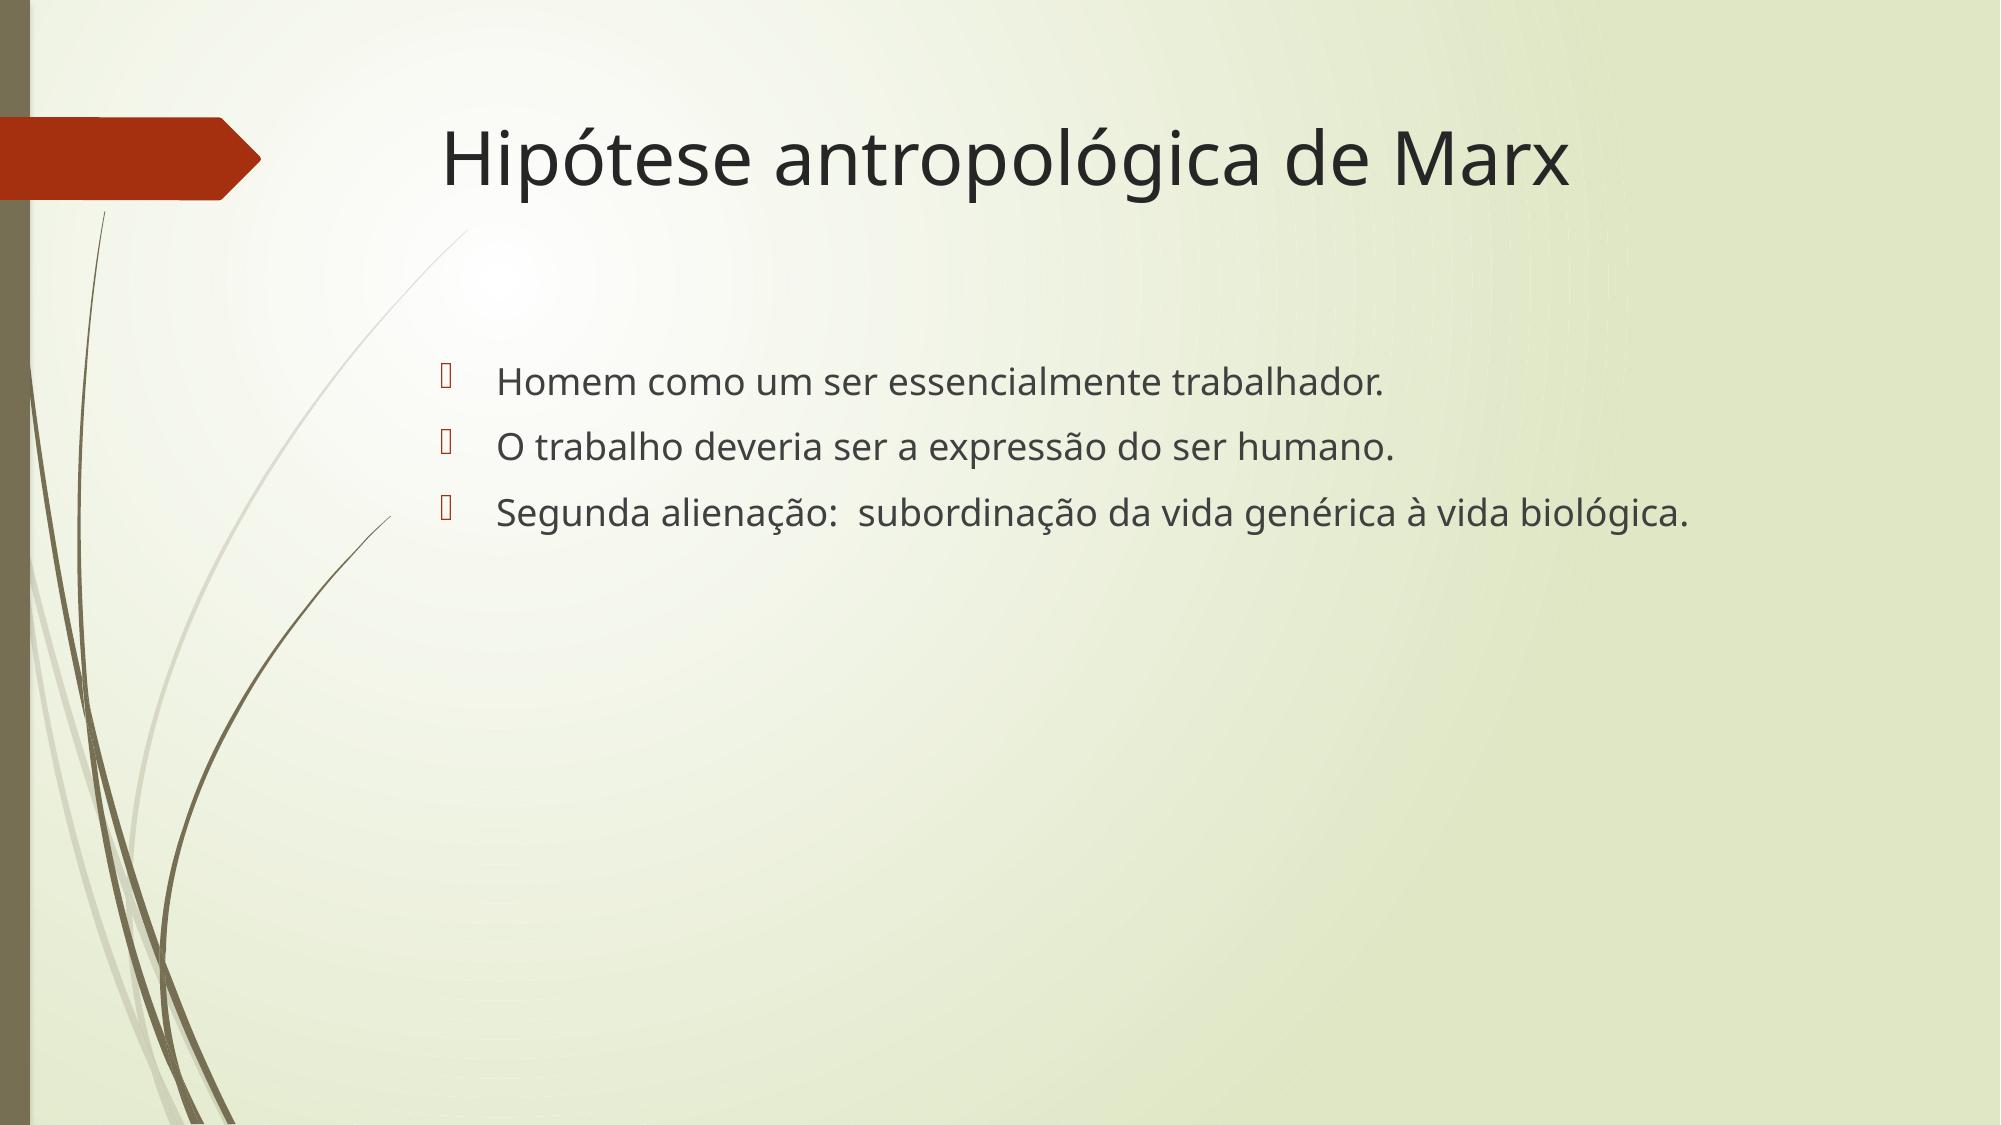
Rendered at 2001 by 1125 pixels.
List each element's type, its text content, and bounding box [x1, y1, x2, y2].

list Homem como um ser essencialmente trabalhador. O trabalho deveria ser a expressão do ser humano. Segunda alienação: subordinação da vida genérica à vida biológica. [424, 350, 1888, 728]
title Hipótese antropológica de Marx [425, 102, 1888, 313]
